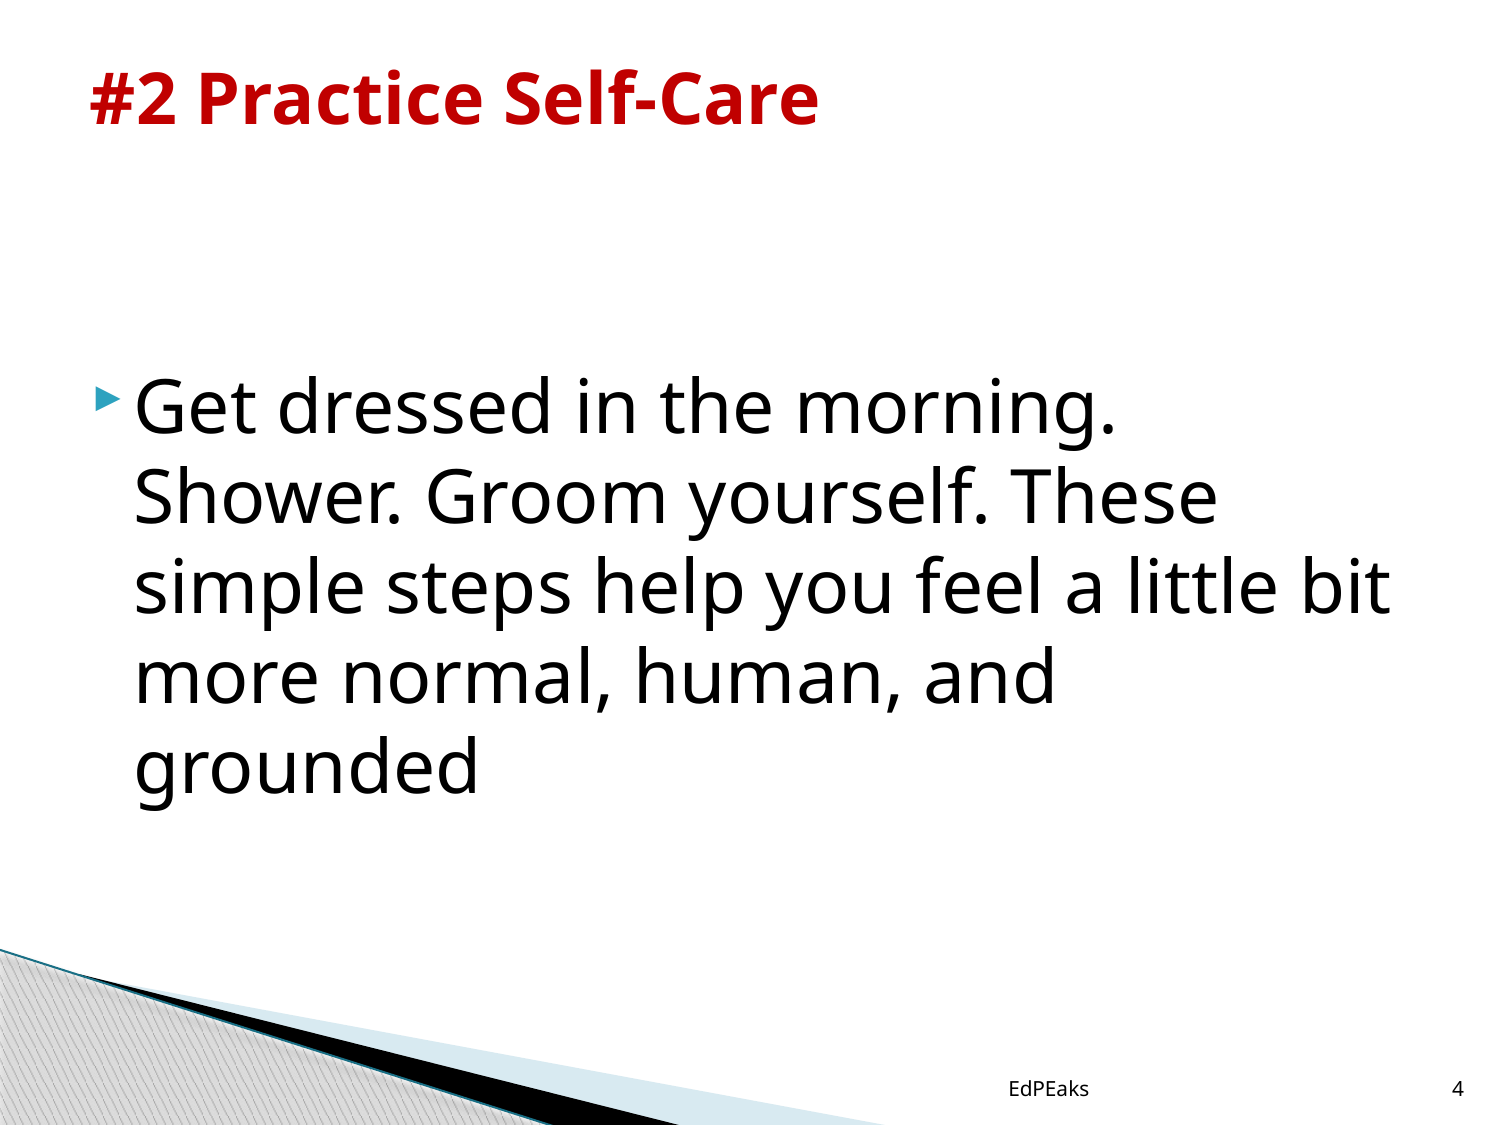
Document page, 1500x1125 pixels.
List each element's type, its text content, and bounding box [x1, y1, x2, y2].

slide_number 4 [1418, 1051, 1479, 1112]
title #2 Practice Self-Care [75, 45, 1425, 233]
list Get dressed in the morning. Shower. Groom yourself. These simple steps help you feel a little bit more normal, human, and grounded [58, 351, 1409, 1094]
footer EdPEaks [718, 1051, 1105, 1112]
